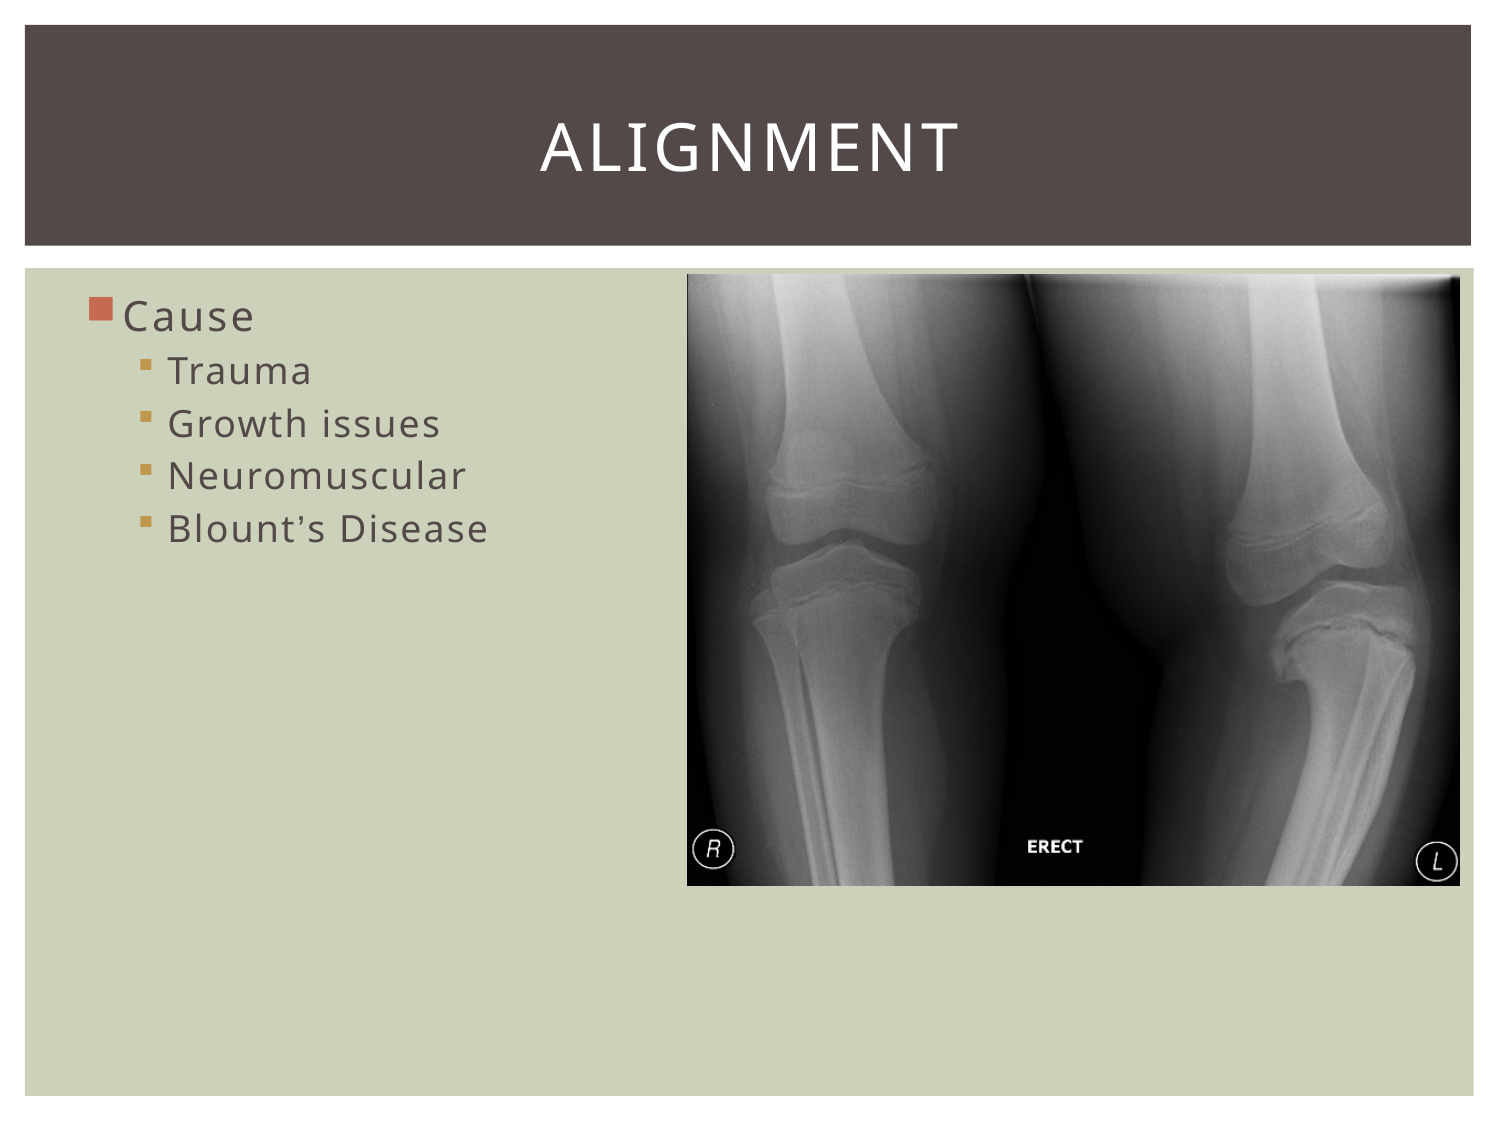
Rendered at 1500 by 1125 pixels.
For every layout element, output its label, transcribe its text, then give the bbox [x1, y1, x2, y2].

title Alignment [62, 58, 1438, 232]
list Cause Trauma Growth issues Neuromuscular Blount’s Disease [62, 281, 1442, 1005]
picture [687, 274, 1460, 887]
